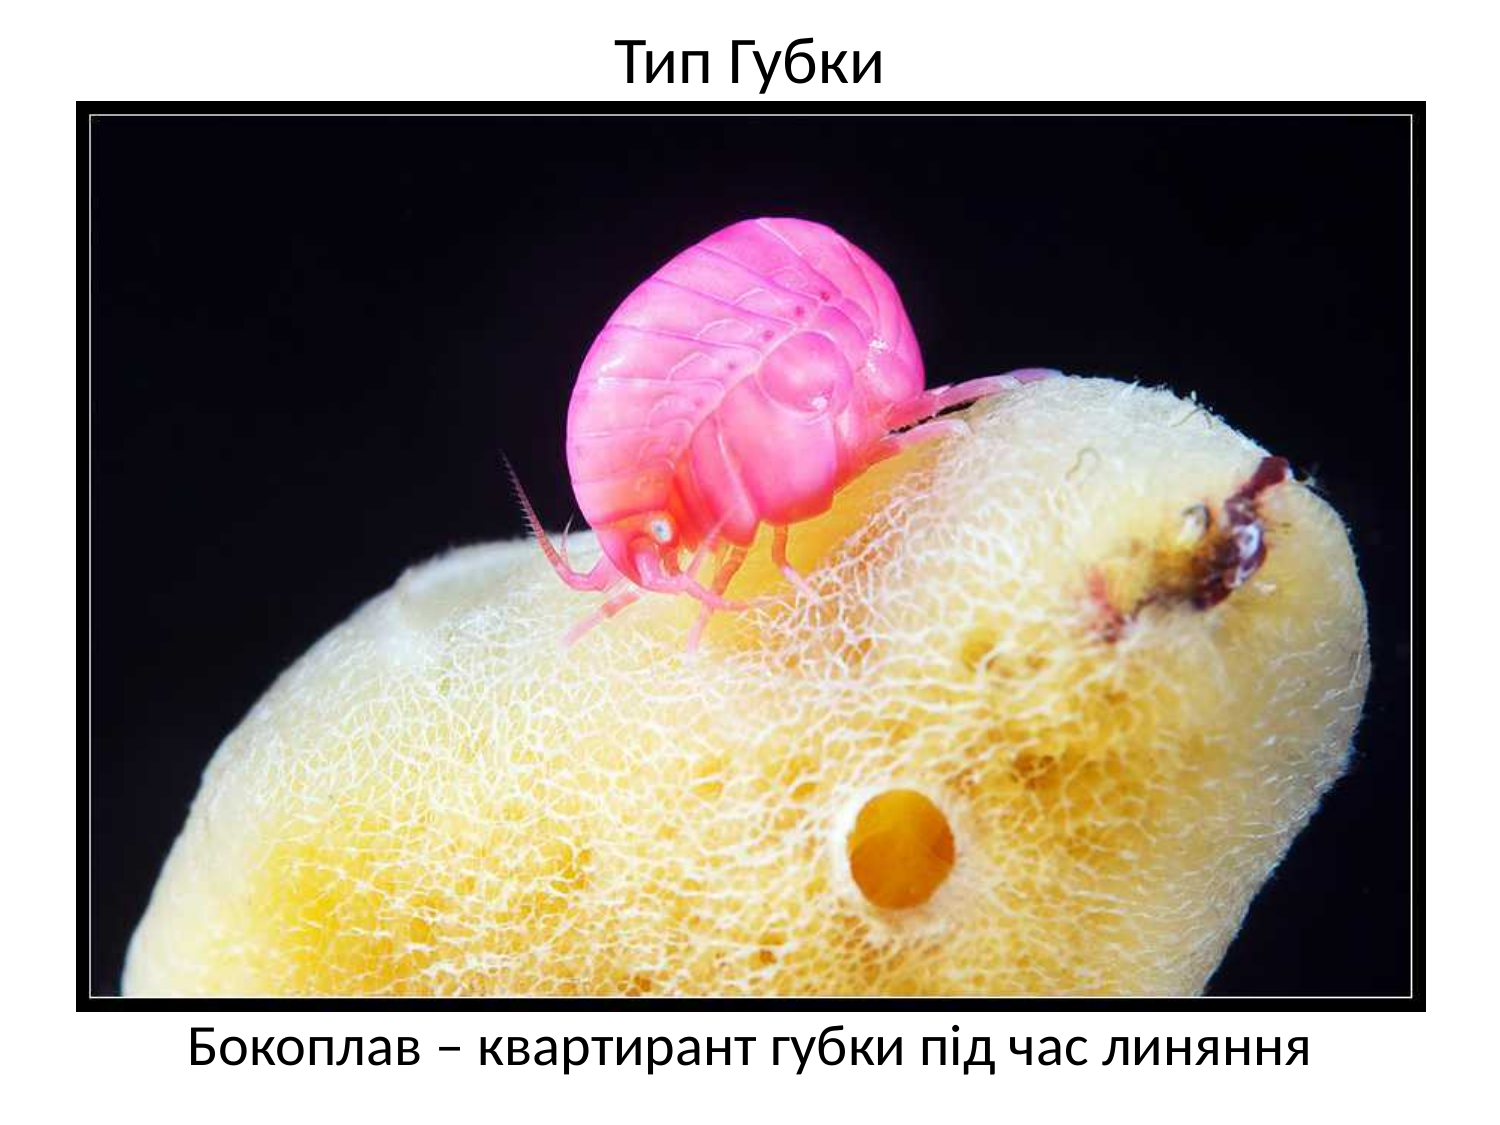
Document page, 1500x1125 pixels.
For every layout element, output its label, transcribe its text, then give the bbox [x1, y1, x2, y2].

picture [76, 101, 1426, 1012]
list Бокоплав – квартирант губки під час линяння [75, 1019, 1425, 1094]
title Тип Губки [75, 0, 1425, 101]
